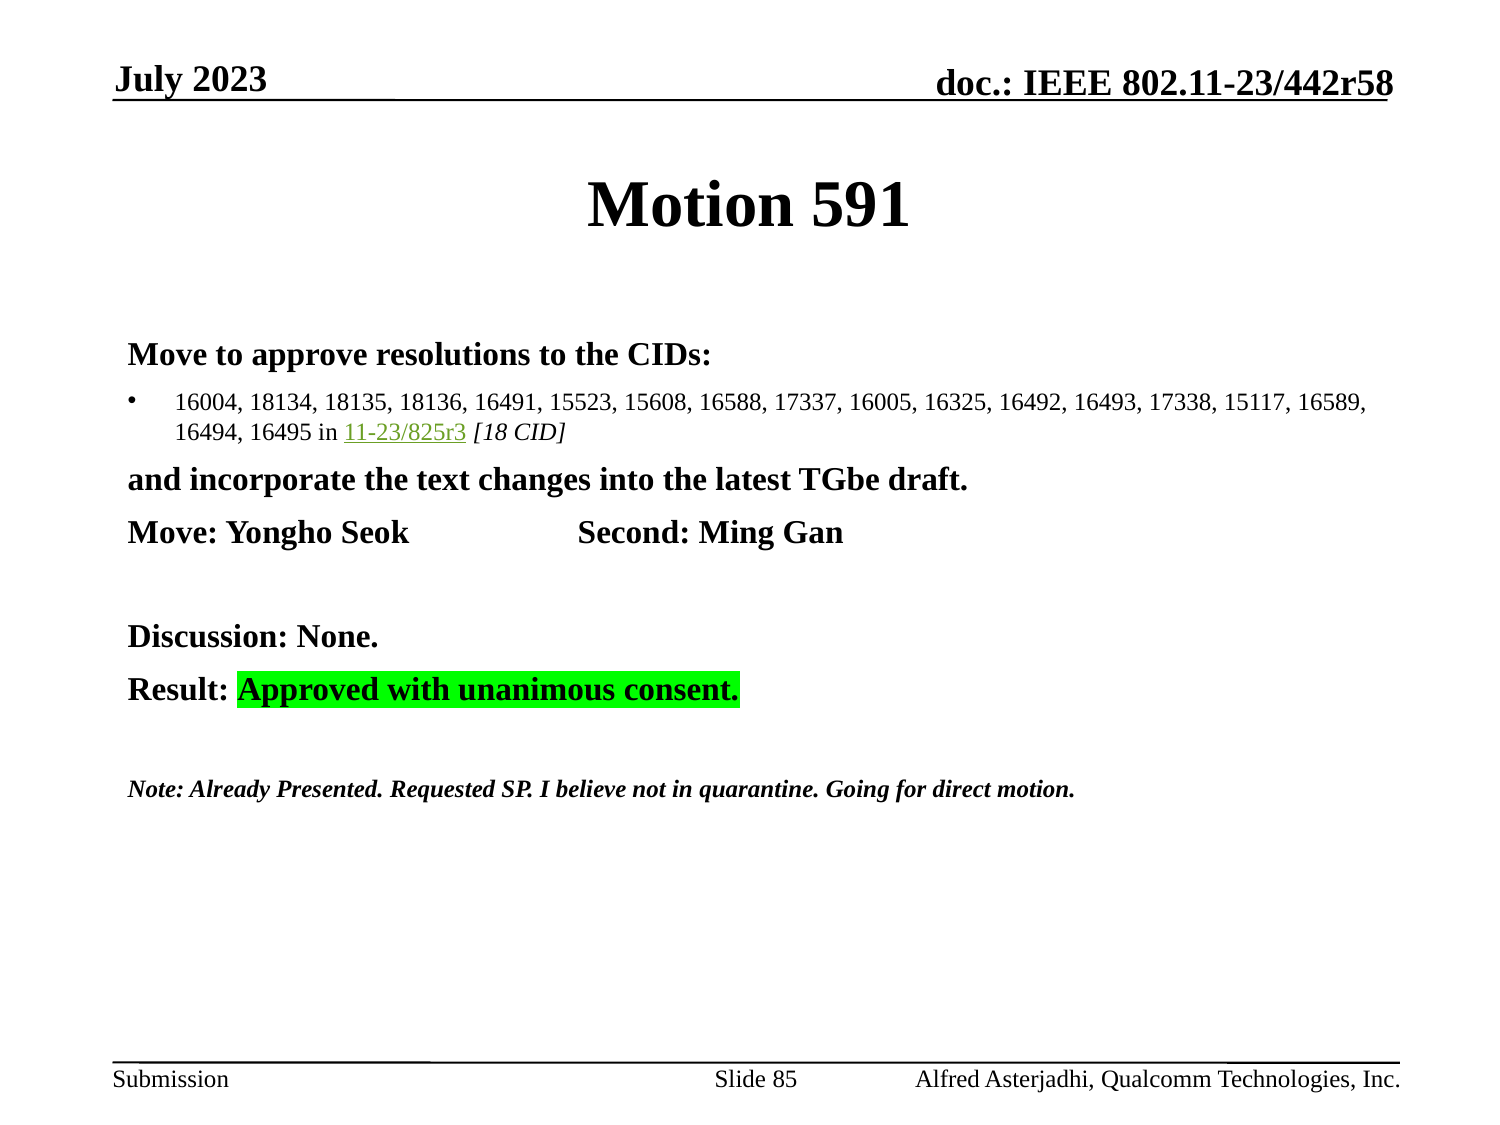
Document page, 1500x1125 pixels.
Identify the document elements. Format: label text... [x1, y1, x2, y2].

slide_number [114, 54, 423, 100]
slide_number Slide 85 [712, 1061, 800, 1123]
list Move to approve resolutions to the CIDs: 16004, 18134, 18135, 18136, 16491, 15523, 15608, 16588, 17337, 16005, 16325, 16492, 16493, 17338, 15117, 16589, 16494, 16495 in 11-23/825r3 [18 CID] and incorporate the text changes into the latest TGbe draft. Move: Yongho Seok Second: Ming Gan Discussion: None. Result: Approved with unanimous consent. Note: Already Presented. Requested SP. I believe not in quarantine. Going for direct motion. [112, 324, 1388, 1063]
footer Alfred Asterjadhi, Qualcomm Technologies, Inc. [878, 1061, 1402, 1093]
title Motion 591 [112, 112, 1388, 288]
